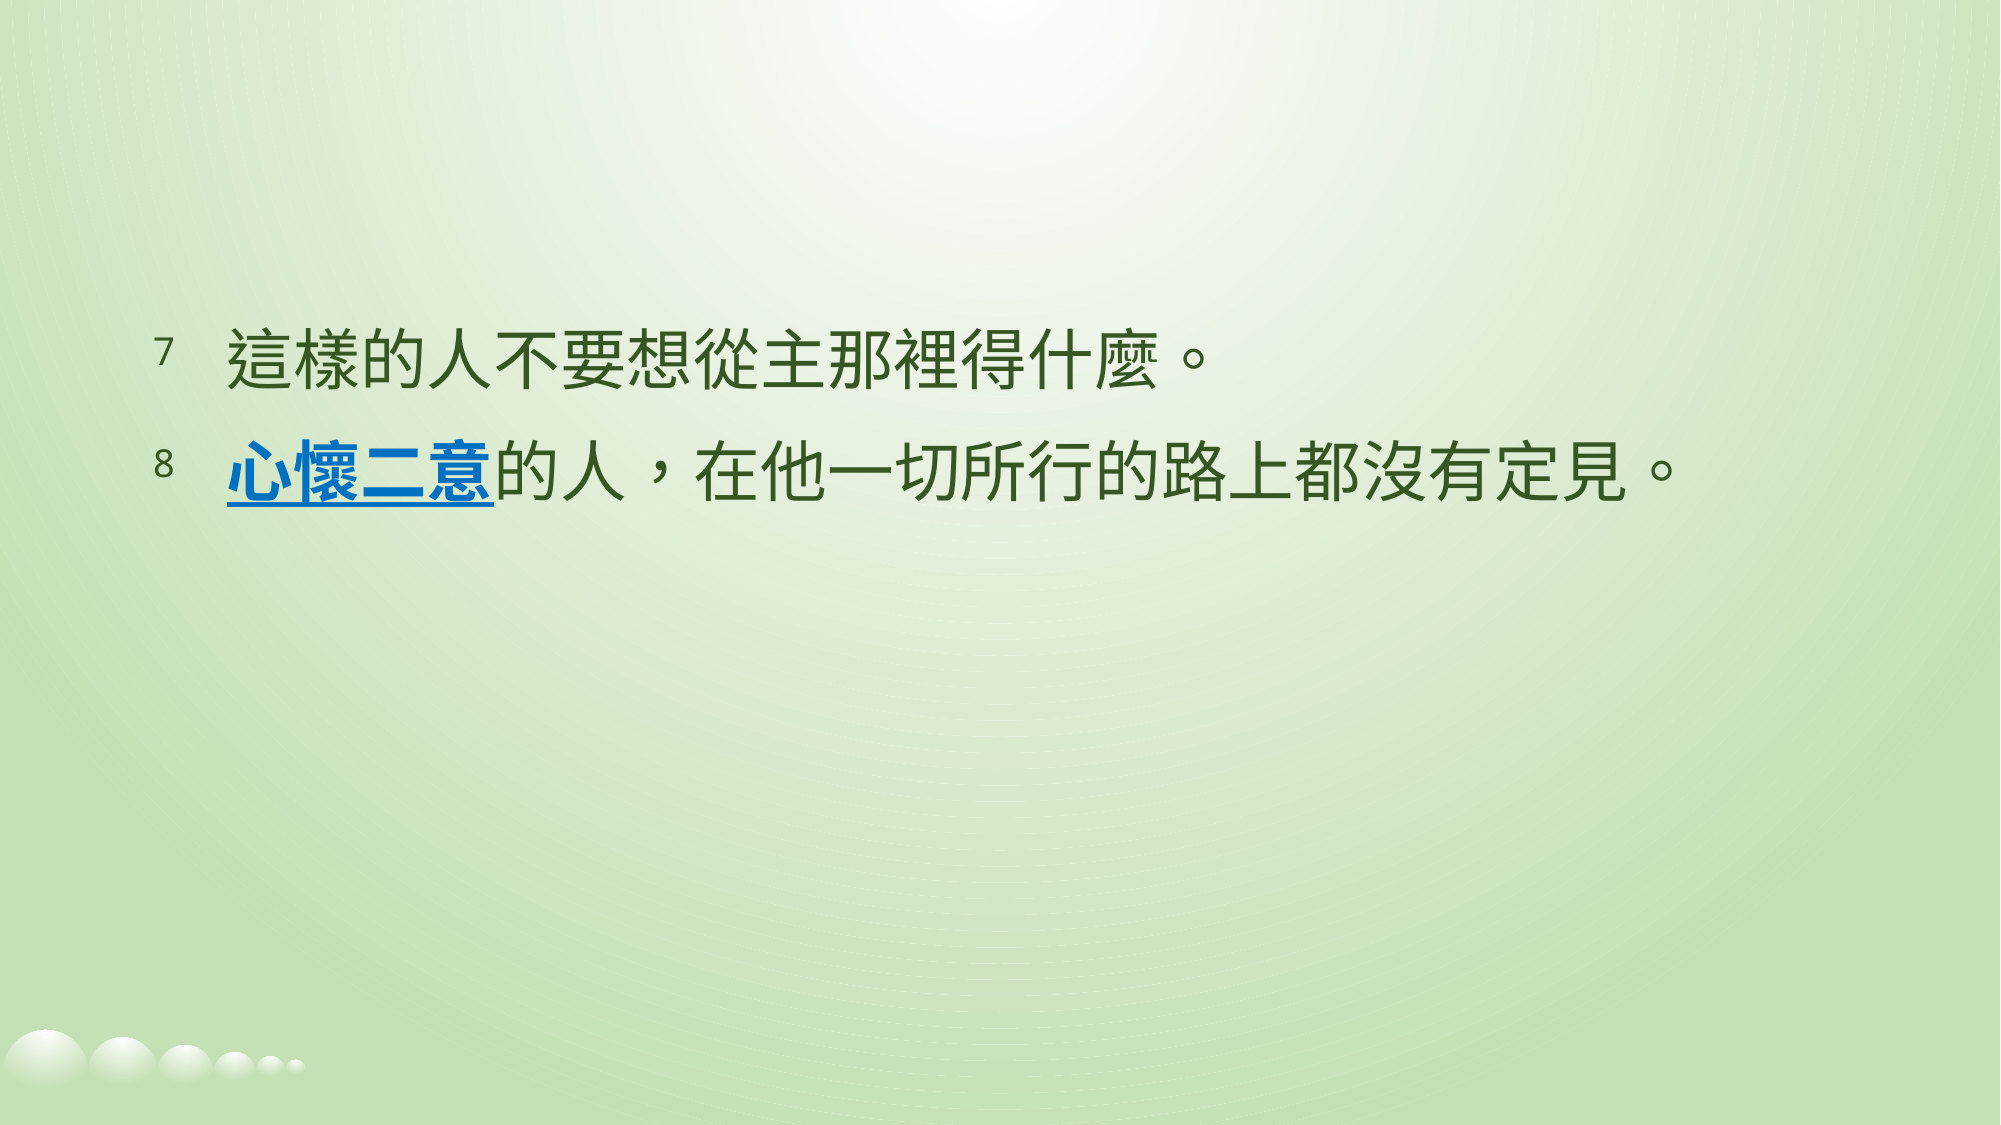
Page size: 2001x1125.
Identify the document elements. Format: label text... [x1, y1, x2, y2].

list 7 這樣的人不要想從主那裡得什麼。 8 心懷二意的人，在他一切所行的路上都沒有定見。 [137, 299, 1863, 1014]
